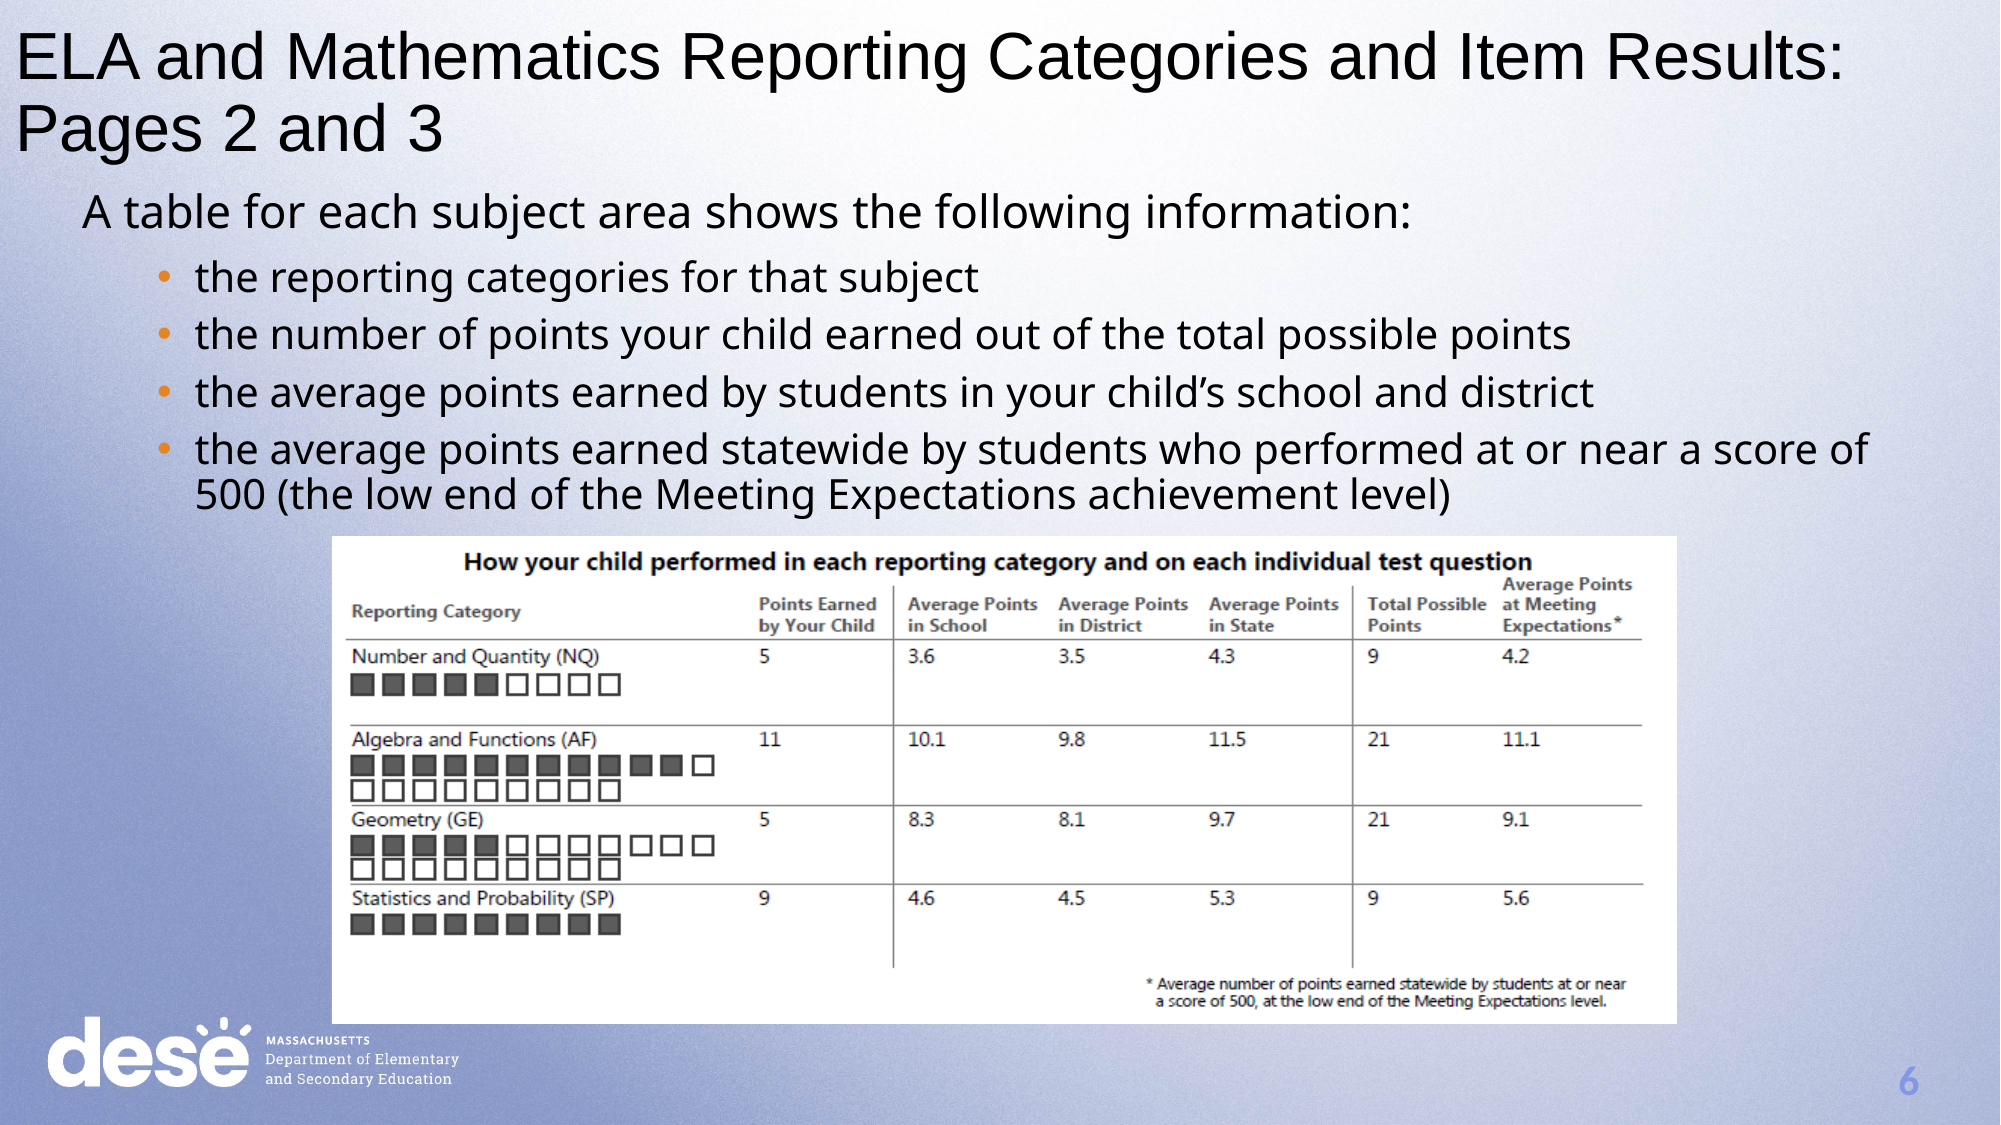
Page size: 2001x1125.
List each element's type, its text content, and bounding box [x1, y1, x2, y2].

picture [0, 0, 2000, 1125]
text_box A table for each subject area shows the following information: the reporting categories for that subject the number of points your child earned out of the total possible points the average points earned by students in your child’s school and district the average points earned statewide by students who performed at or near a score of 500 (the low end of the Meeting Expectations achievement level) [67, 174, 1933, 508]
title ELA and Mathematics Reporting Categories and Item Results: Pages 2 and 3 [0, 37, 1913, 150]
